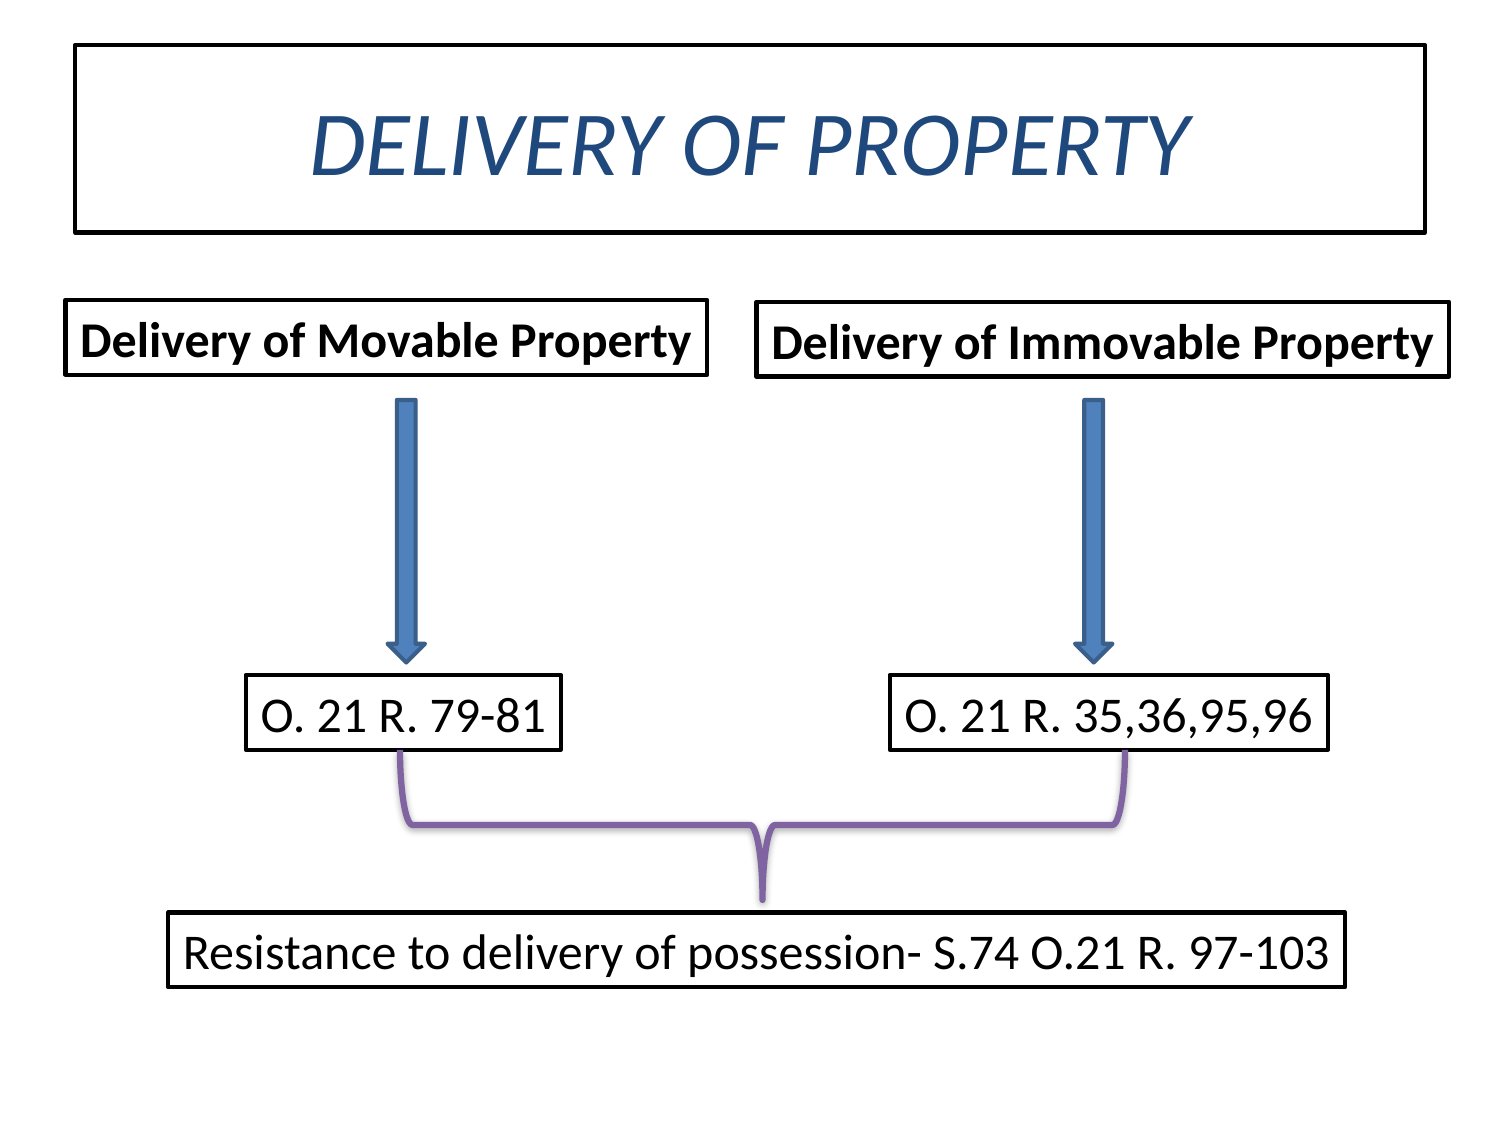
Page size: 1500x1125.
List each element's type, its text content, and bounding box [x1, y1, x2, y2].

text_box O. 21 R. 79-81 [244, 673, 563, 752]
text_box [385, 397, 427, 665]
title DELIVERY OF PROPERTY [73, 43, 1427, 235]
text_box Resistance to delivery of possession- S.74 O.21 R. 97-103 [166, 910, 1347, 989]
text_box O. 21 R. 35,36,95,96 [888, 673, 1330, 752]
text_box Delivery of Immovable Property [754, 300, 1451, 379]
text_box [1073, 397, 1115, 665]
text_box Delivery of Movable Property [63, 298, 709, 377]
text_box [396, 749, 1129, 904]
